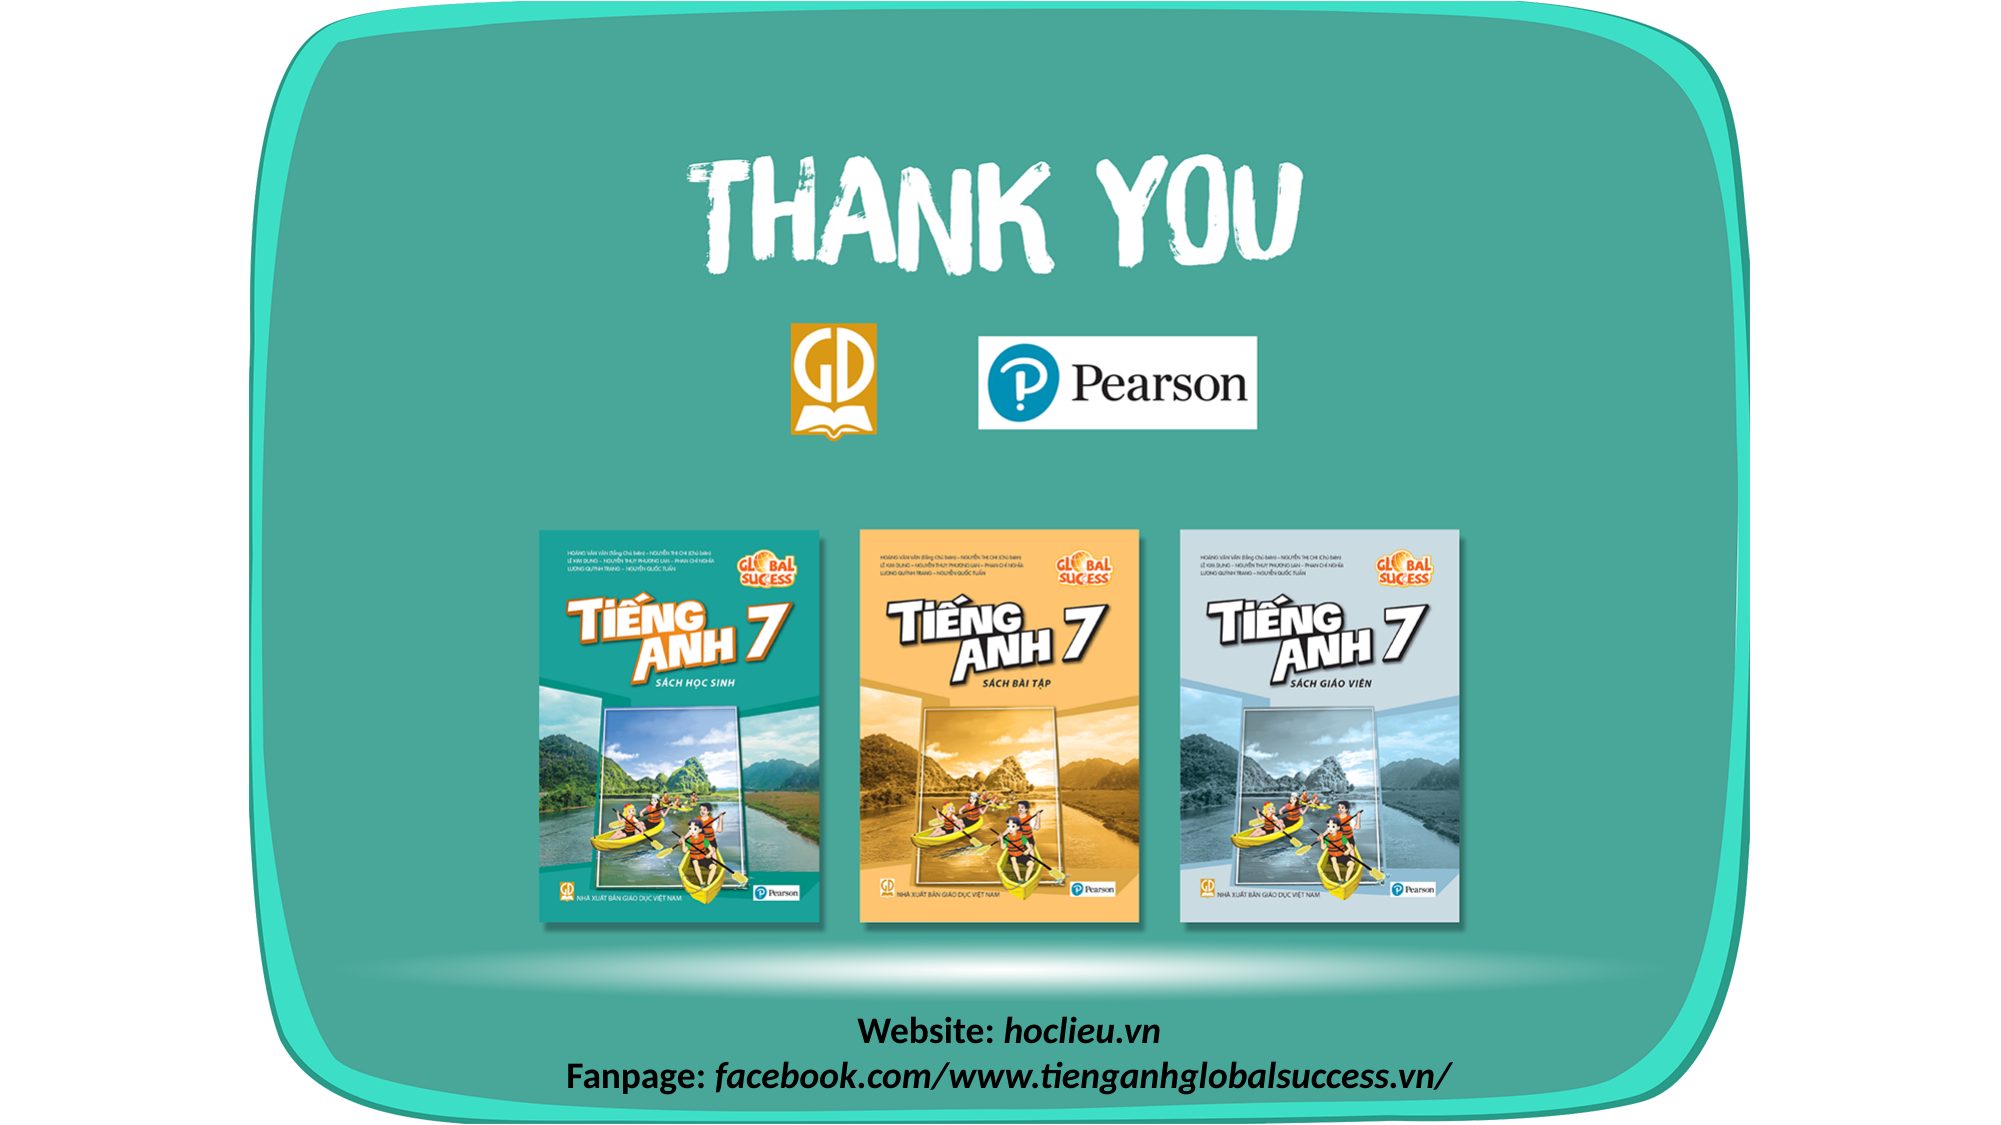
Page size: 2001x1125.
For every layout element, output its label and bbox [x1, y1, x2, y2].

list [249, 0, 1751, 1124]
